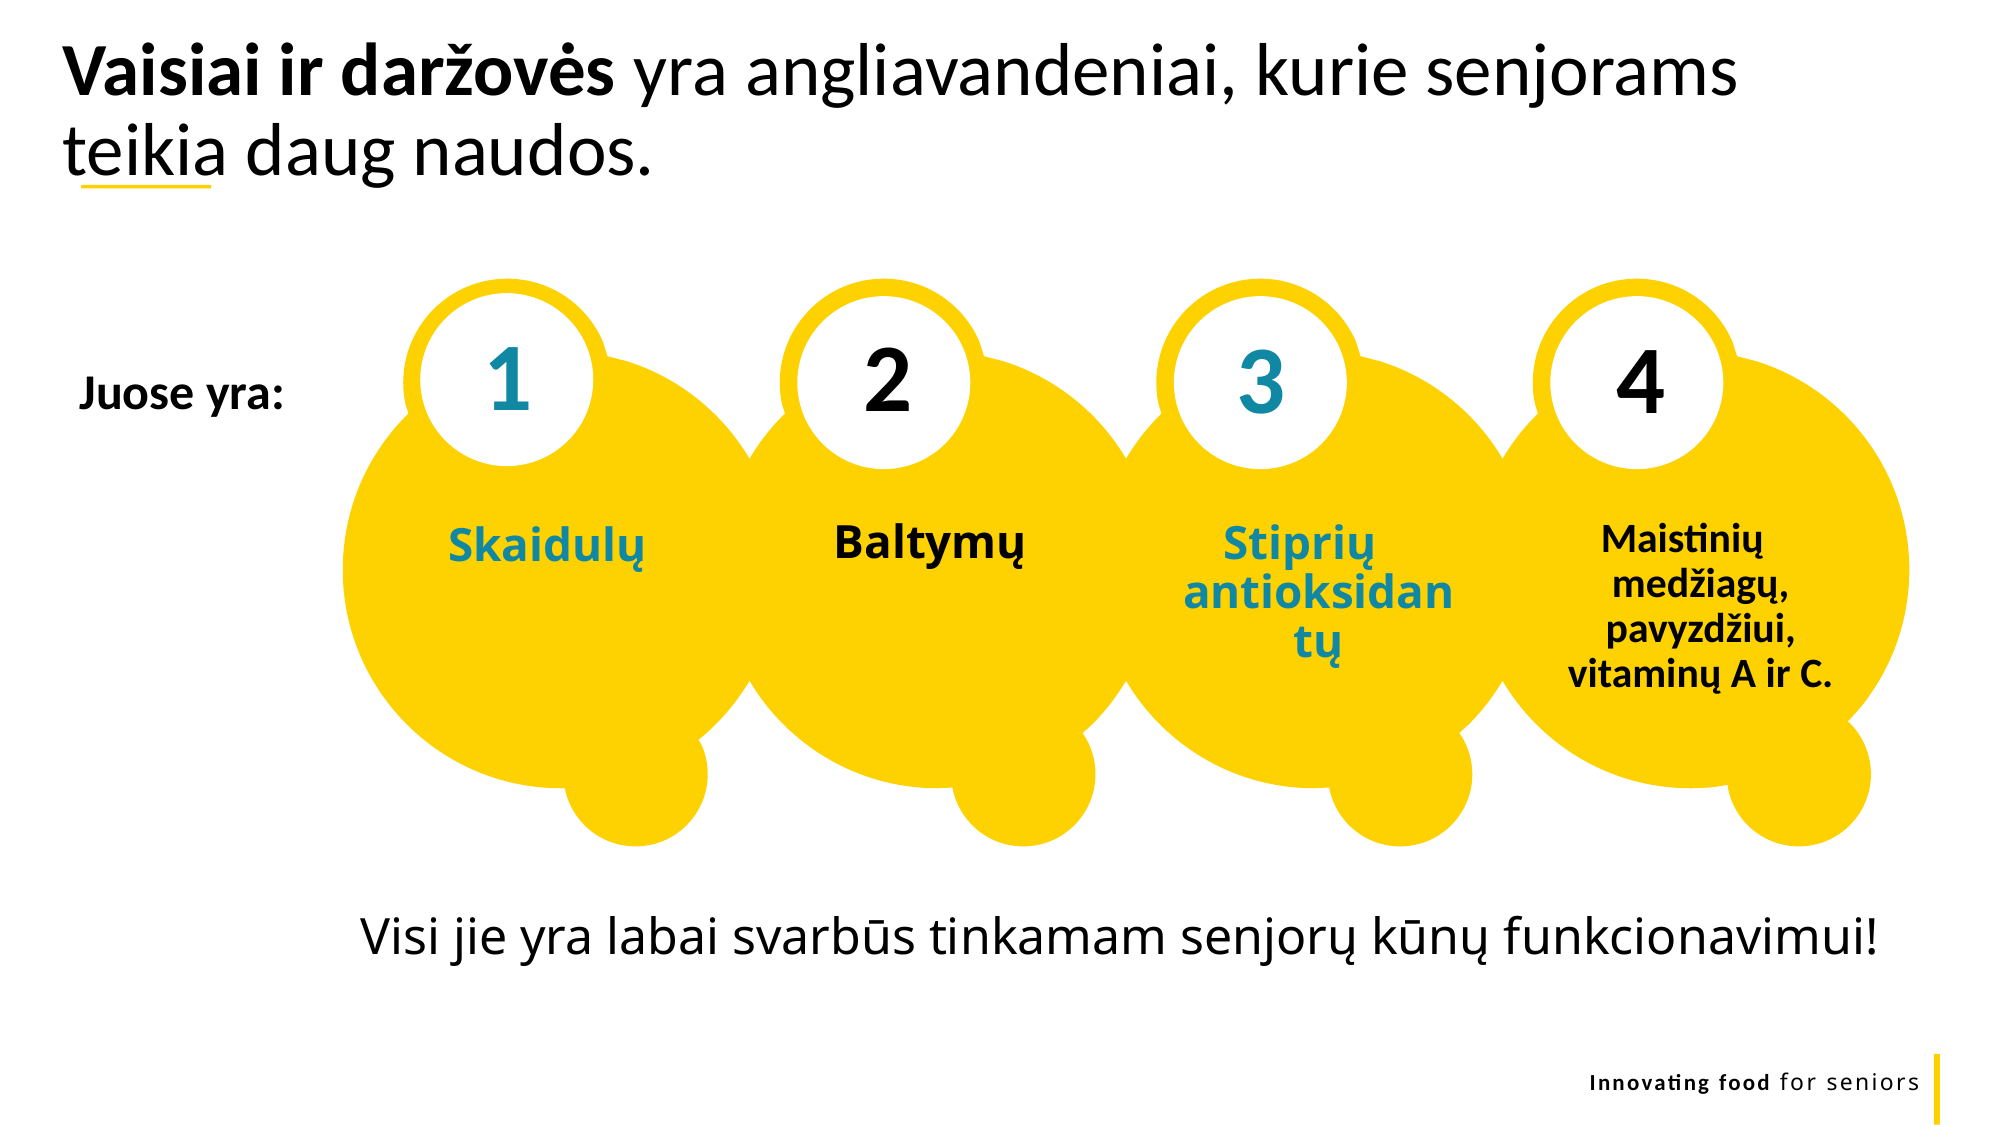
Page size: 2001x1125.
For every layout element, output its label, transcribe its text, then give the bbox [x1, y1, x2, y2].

list Skaidulų [375, 514, 720, 712]
list Stiprių antioksidantų [1128, 512, 1472, 710]
list Vaisiai ir daržovės yra angliavandeniai, kurie senjorams teikia daug naudos. [47, 22, 1871, 119]
list 2 [830, 319, 945, 441]
text_box Juose yra: [64, 351, 325, 427]
list Maistinių medžiagų, pavyzdžiui, vitaminų A ir C. [1510, 508, 1855, 707]
list 4 [1583, 322, 1698, 443]
list 3 [1203, 321, 1318, 443]
text_box Visi jie yra labai svarbūs tinkamam senjorų kūnų funkcionavimui! [345, 897, 1912, 973]
list 1 [450, 319, 565, 440]
list Baltymų [758, 511, 1102, 709]
